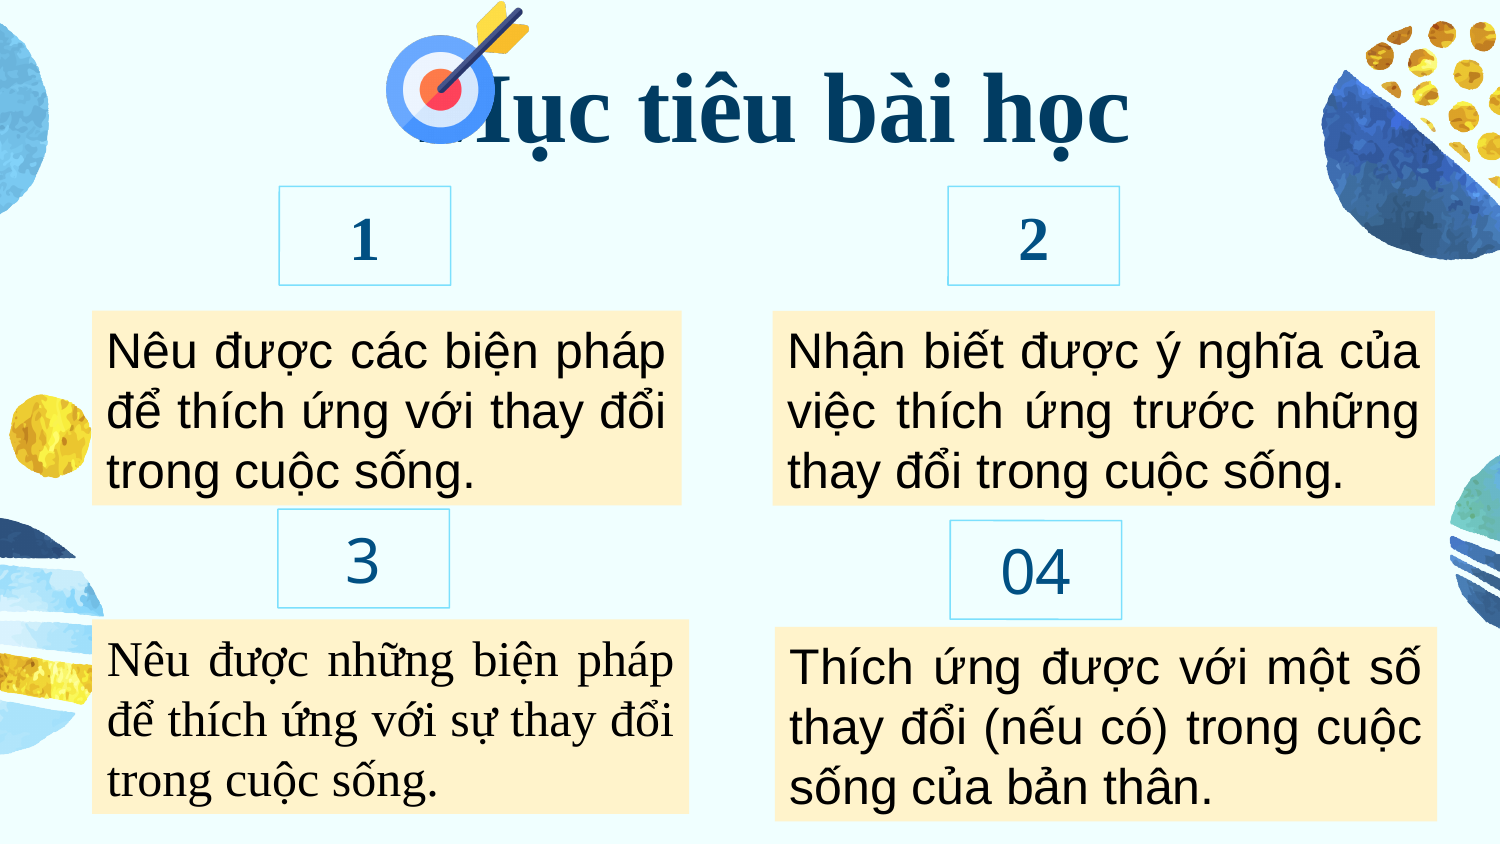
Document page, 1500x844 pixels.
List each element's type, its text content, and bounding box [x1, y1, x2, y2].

title 04 [949, 519, 1123, 621]
text_box Nêu được những biện pháp để thích ứng với sự thay đổi trong cuộc sống. [92, 619, 690, 814]
text_box Mục tiêu bài học [243, 35, 1307, 170]
picture [386, 1, 530, 145]
picture [1307, 3, 1500, 278]
title 1 [278, 185, 452, 286]
text_box Nhận biết được ý nghĩa của việc thích ứng trước những thay đổi trong cuộc sống. [772, 310, 1435, 506]
picture [0, 3, 67, 255]
text_box Thích ứng được với một số thay đổi (nếu có) trong cuộc sống của bản thân. [774, 626, 1438, 822]
picture [1438, 421, 1500, 662]
text_box 3 [277, 509, 450, 608]
picture [0, 375, 92, 497]
text_box Nêu được các biện pháp để thích ứng với thay đổi trong cuộc sống. [92, 310, 682, 506]
title 2 [947, 185, 1121, 286]
picture [0, 498, 119, 774]
